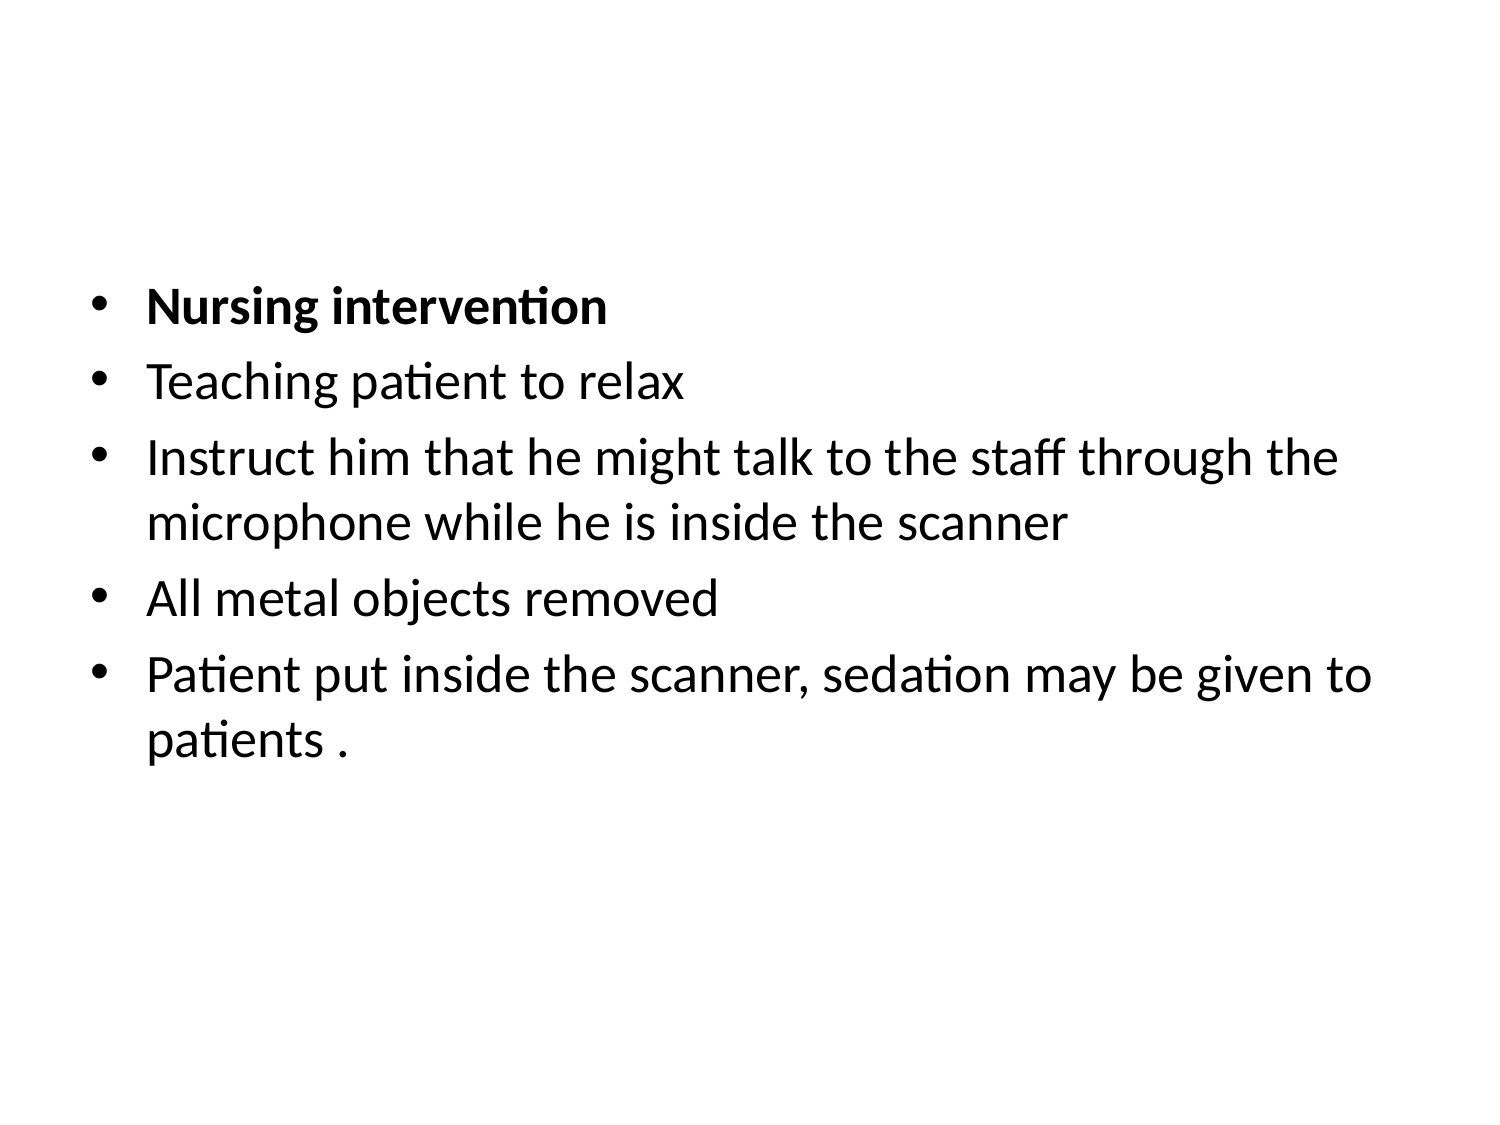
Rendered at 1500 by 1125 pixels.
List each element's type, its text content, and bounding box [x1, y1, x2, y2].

list Nursing intervention Teaching patient to relax Instruct him that he might talk to the staff through the microphone while he is inside the scanner All metal objects removed Patient put inside the scanner, sedation may be given to patients . [75, 262, 1425, 1005]
